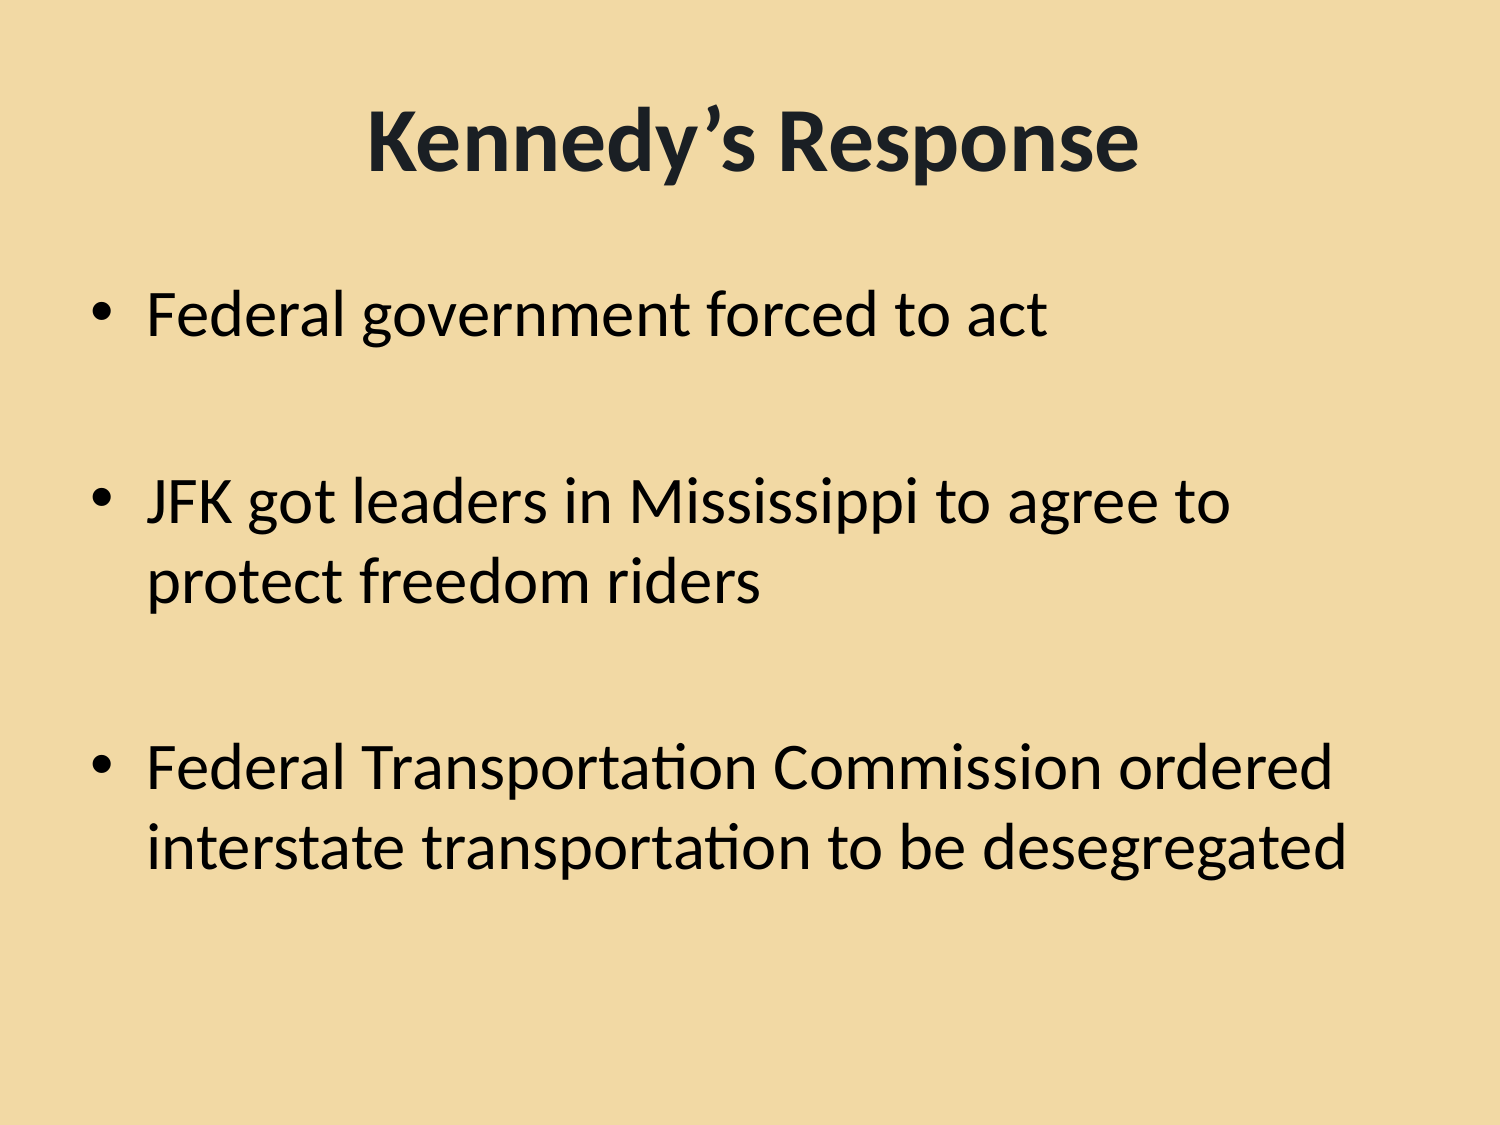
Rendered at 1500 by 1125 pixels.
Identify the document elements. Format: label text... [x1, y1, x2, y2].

title Kennedy’s Response [75, 41, 1425, 230]
list Federal government forced to act JFK got leaders in Mississippi to agree to protect freedom riders Federal Transportation Commission ordered interstate transportation to be desegregated [75, 262, 1425, 1005]
